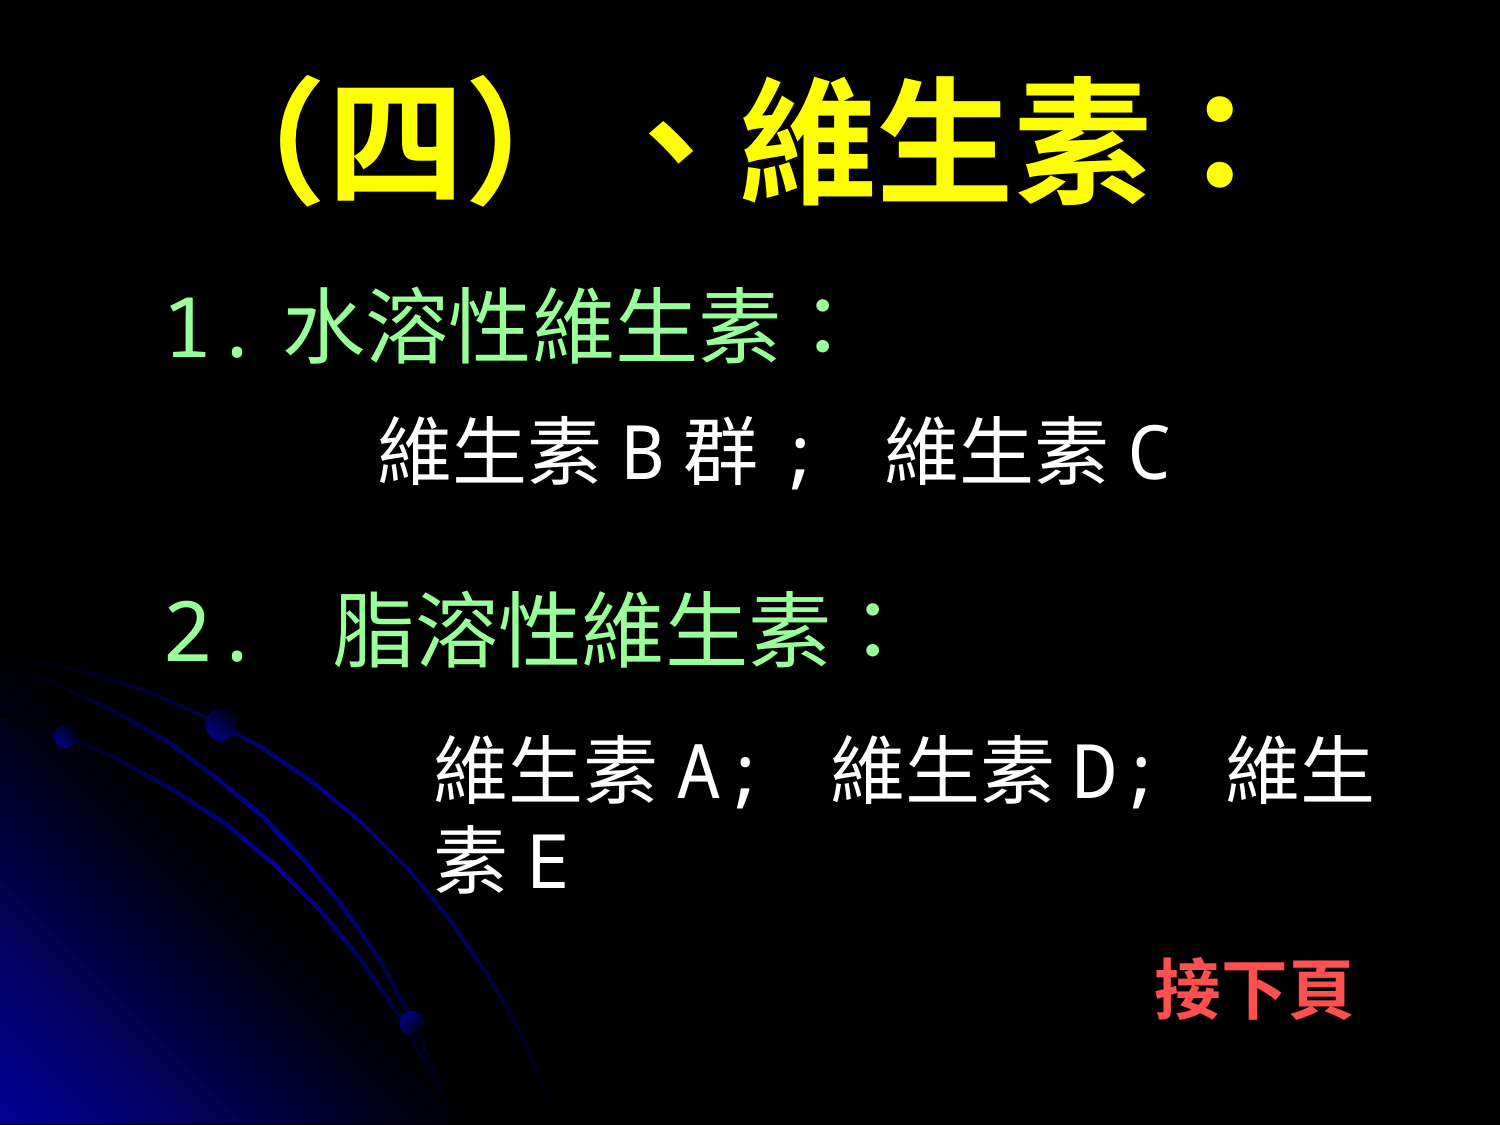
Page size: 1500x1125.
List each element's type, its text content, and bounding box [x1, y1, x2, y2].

title （四）、維生素： [74, 45, 1426, 233]
text_box 維生素A; 維生素D; 維生素E [419, 716, 1424, 911]
text_box 維生素B群; 維生素C [363, 397, 1188, 502]
list 1.水溶性維生素： 2. 脂溶性維生素： [147, 266, 1388, 828]
text_box 接下頁 [1139, 940, 1459, 1036]
